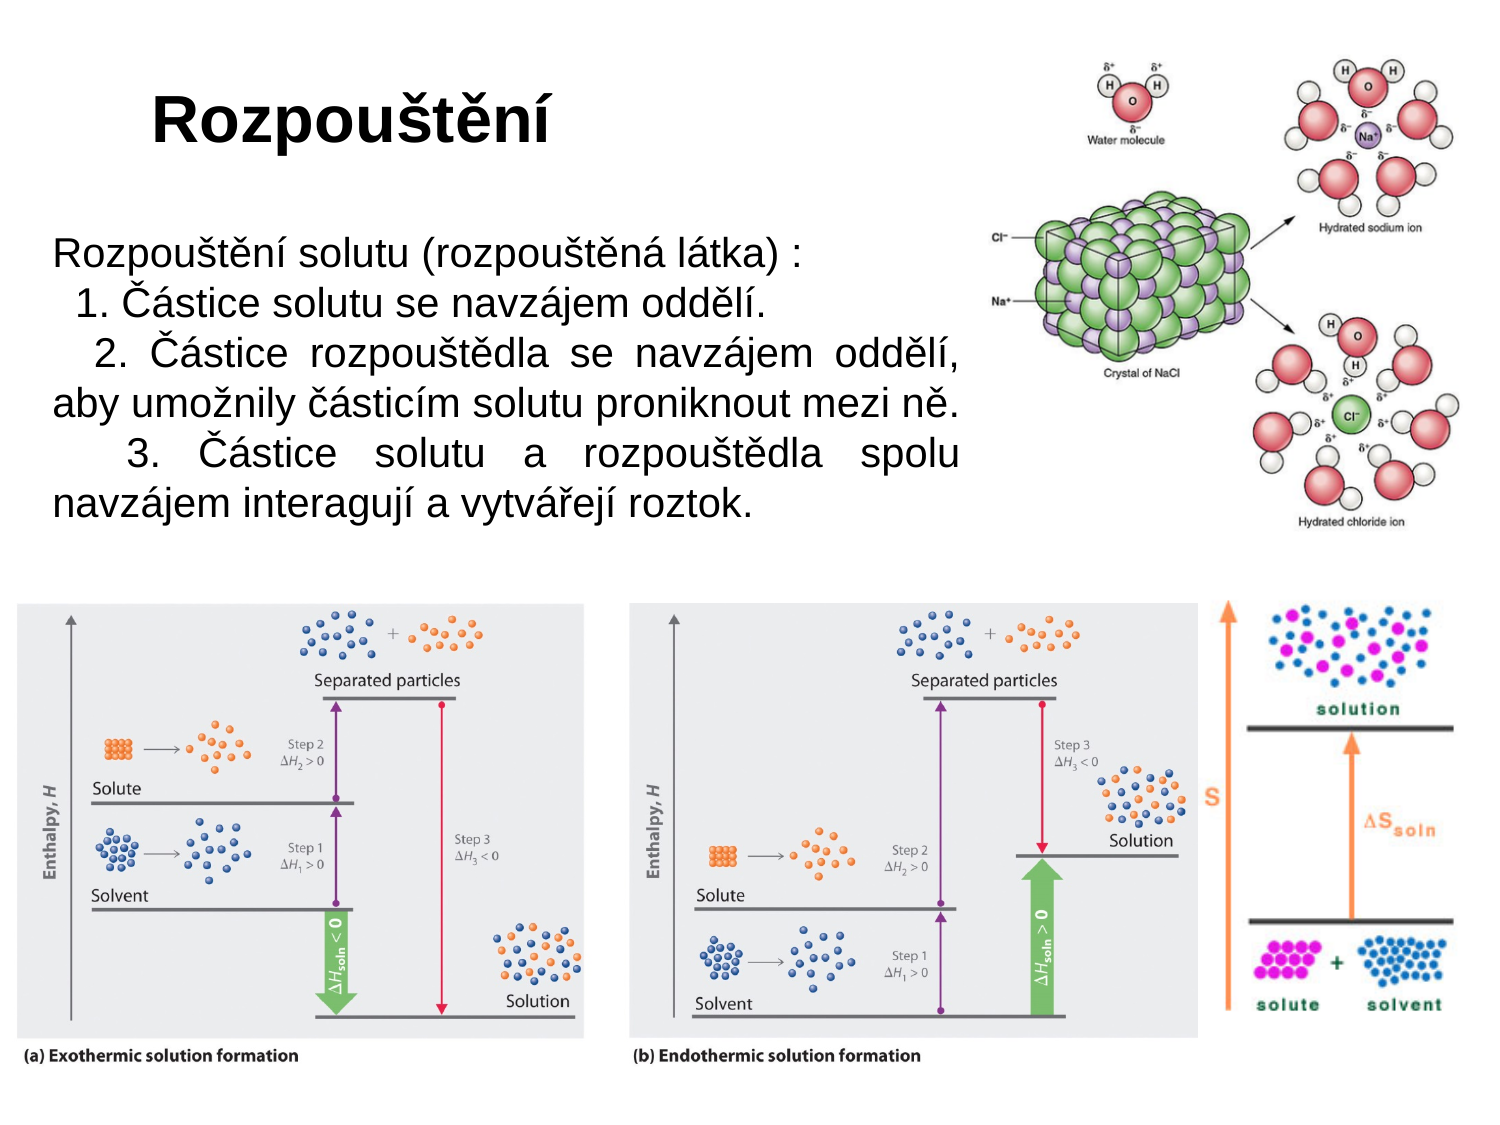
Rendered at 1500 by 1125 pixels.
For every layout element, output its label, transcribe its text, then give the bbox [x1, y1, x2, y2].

text_box Rozpouštění solutu (rozpouštěná látka) : 1. Částice solutu se navzájem oddělí. 2. Částice rozpouštědla se navzájem oddělí, aby umožnily částicím solutu proniknout mezi ně. 3. Částice solutu a rozpouštědla spolu navzájem interagují a vytvářejí roztok. [37, 218, 975, 534]
picture [983, 49, 1466, 537]
text_box Rozpouštění [136, 68, 567, 164]
picture [12, 587, 1466, 1073]
